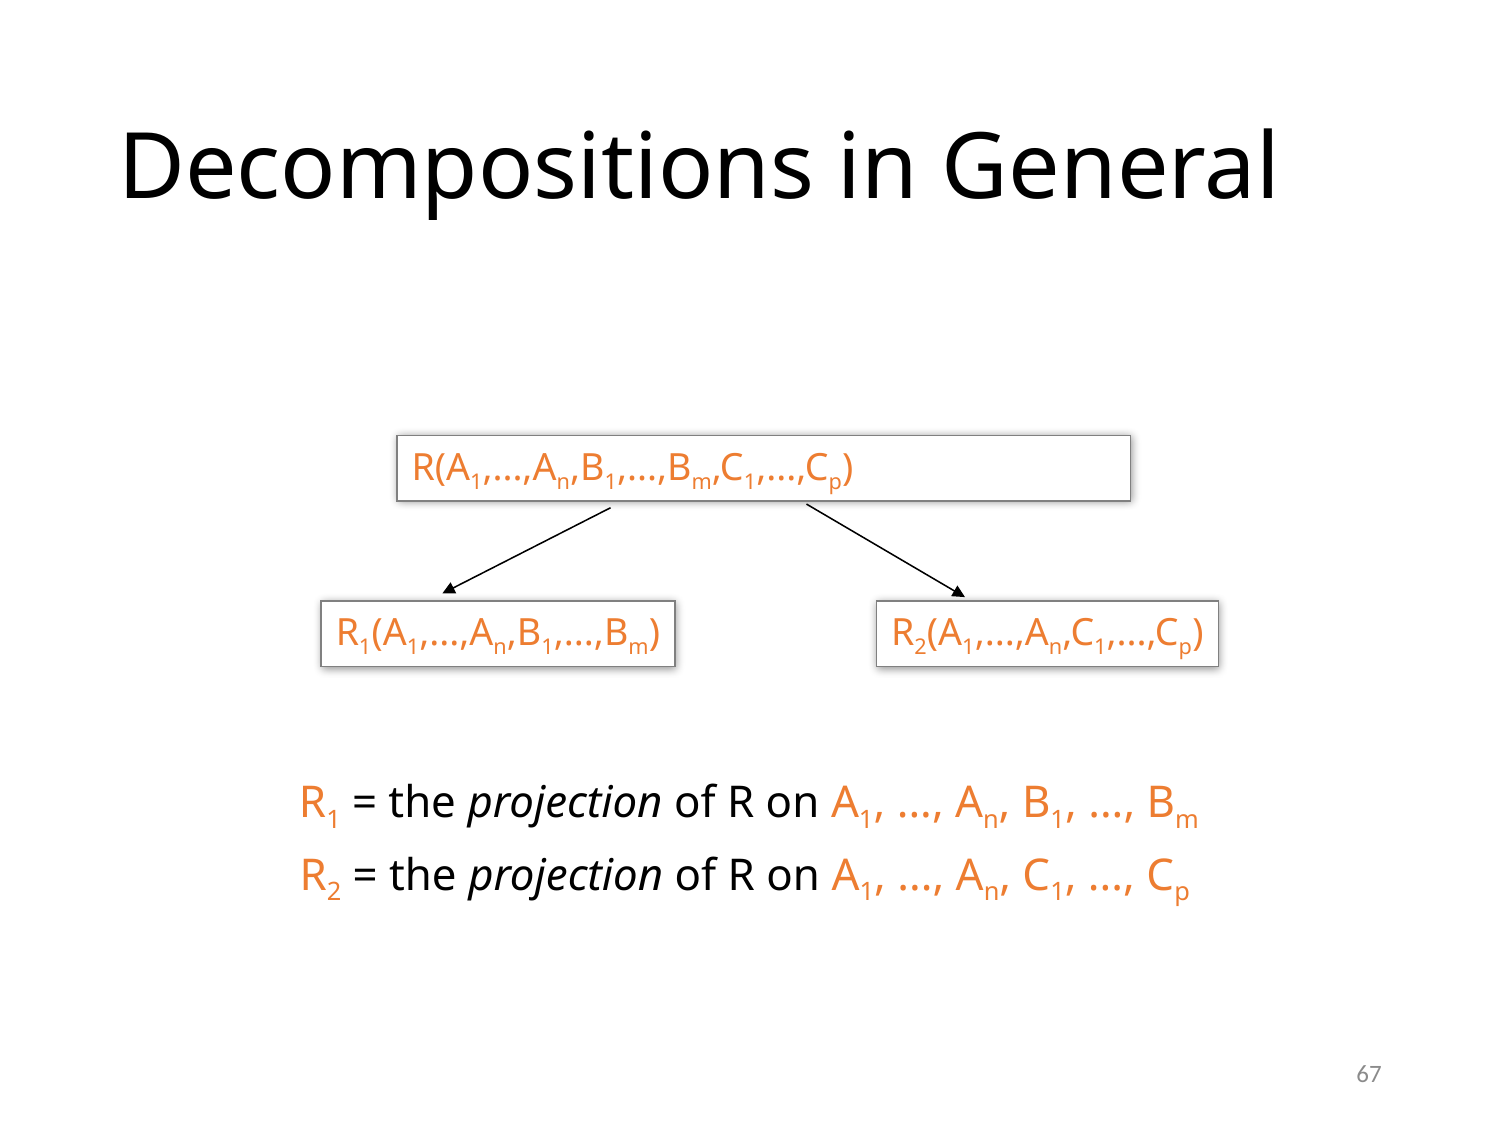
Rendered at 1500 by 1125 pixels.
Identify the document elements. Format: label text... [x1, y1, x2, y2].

title Decompositions in General [103, 59, 1397, 278]
text_box R1 = the projection of R on A1, ..., An, B1, ..., Bm [284, 766, 1220, 841]
text_box R2(A1,...,An,C1,...,Cp) [876, 600, 1219, 667]
text_box R(A1,...,An,B1,...,Bm,C1,...,Cp) [396, 435, 1131, 502]
slide_number 67 [1059, 1042, 1397, 1103]
text_box [806, 504, 965, 598]
text_box R2 = the projection of R on A1, ..., An, C1, ..., Cp [284, 838, 1212, 914]
text_box R1(A1,...,An,B1,...,Bm) [321, 600, 675, 667]
text_box [442, 507, 611, 594]
